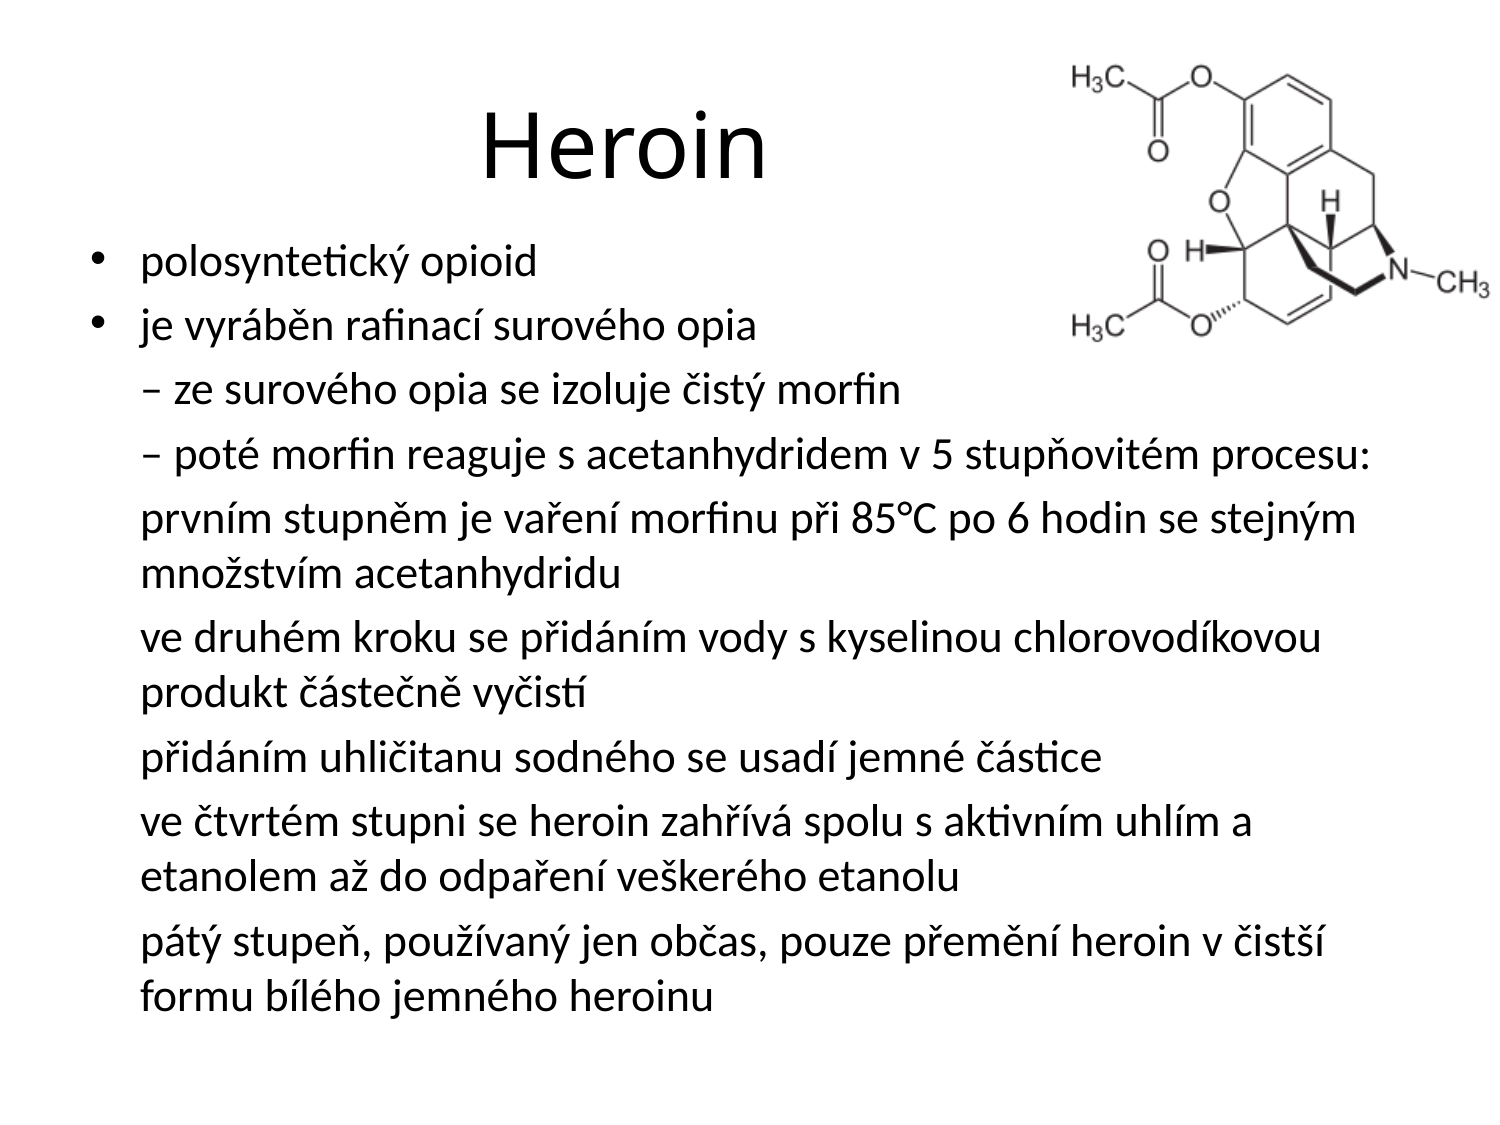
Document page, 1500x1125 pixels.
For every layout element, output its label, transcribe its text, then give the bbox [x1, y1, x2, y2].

title Heroin [234, 70, 1015, 213]
list polosyntetický opioid je vyráběn rafinací surového opia – ze surového opia se izoluje čistý morfin – poté morfin reaguje s acetanhydridem v 5 stupňovitém procesu: prvním stupněm je vaření morfinu při 85°C po 6 hodin se stejným množstvím acetanhydridu ve druhém kroku se přidáním vody s kyselinou chlorovodíkovou produkt částečně vyčistí přidáním uhličitanu sodného se usadí jemné částice ve čtvrtém stupni se heroin zahřívá spolu s aktivním uhlím a etanolem až do odpaření veškerého etanolu pátý stupeň, používaný jen občas, pouze přemění heroin v čistší formu bílého jemného heroinu [75, 222, 1395, 1055]
picture [1062, 58, 1500, 350]
